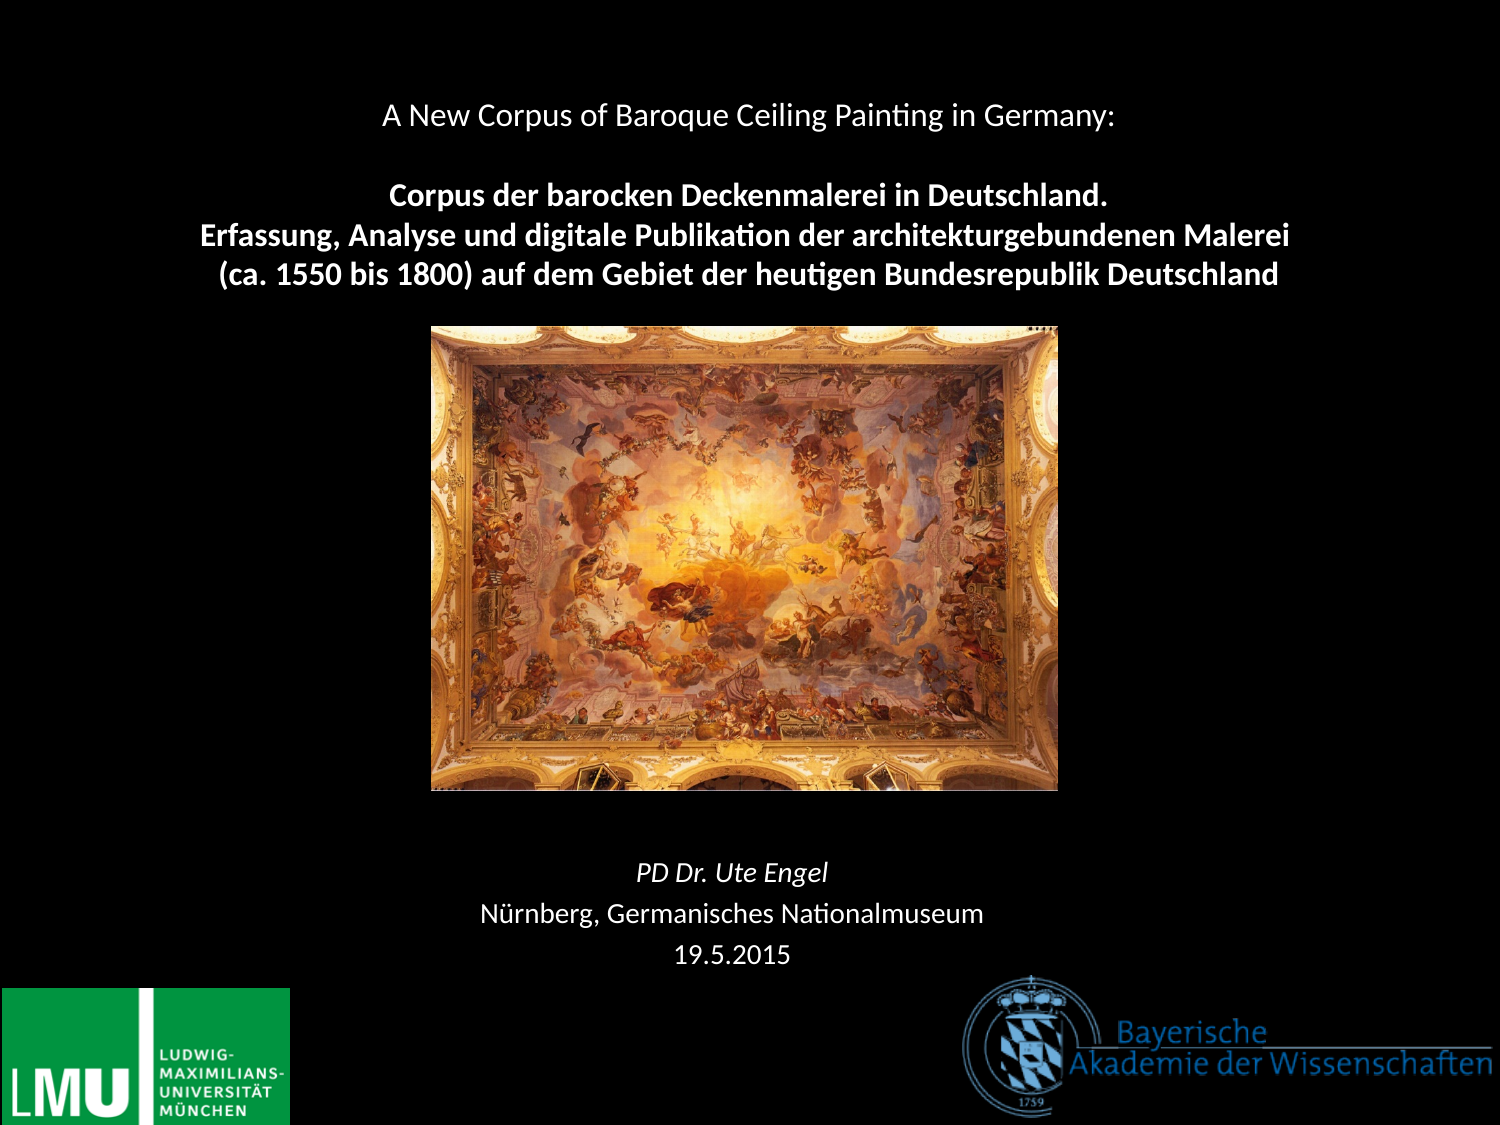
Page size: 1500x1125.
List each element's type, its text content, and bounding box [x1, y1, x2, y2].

picture [962, 975, 1493, 1118]
title A New Corpus of Baroque Ceiling Painting in Germany: Corpus der barocken Deckenmalerei in Deutschland. Erfassung, Analyse und digitale Publikation der architekturgebundenen Malerei (ca. 1550 bis 1800) auf dem Gebiet der heutigen Bundesrepublik Deutschland [112, 30, 1388, 355]
picture [2, 988, 290, 1125]
subtitle PD Dr. Ute Engel Nürnberg, Germanisches Nationalmuseum 19.5.2015 [207, 846, 1258, 1047]
picture [430, 325, 1058, 791]
